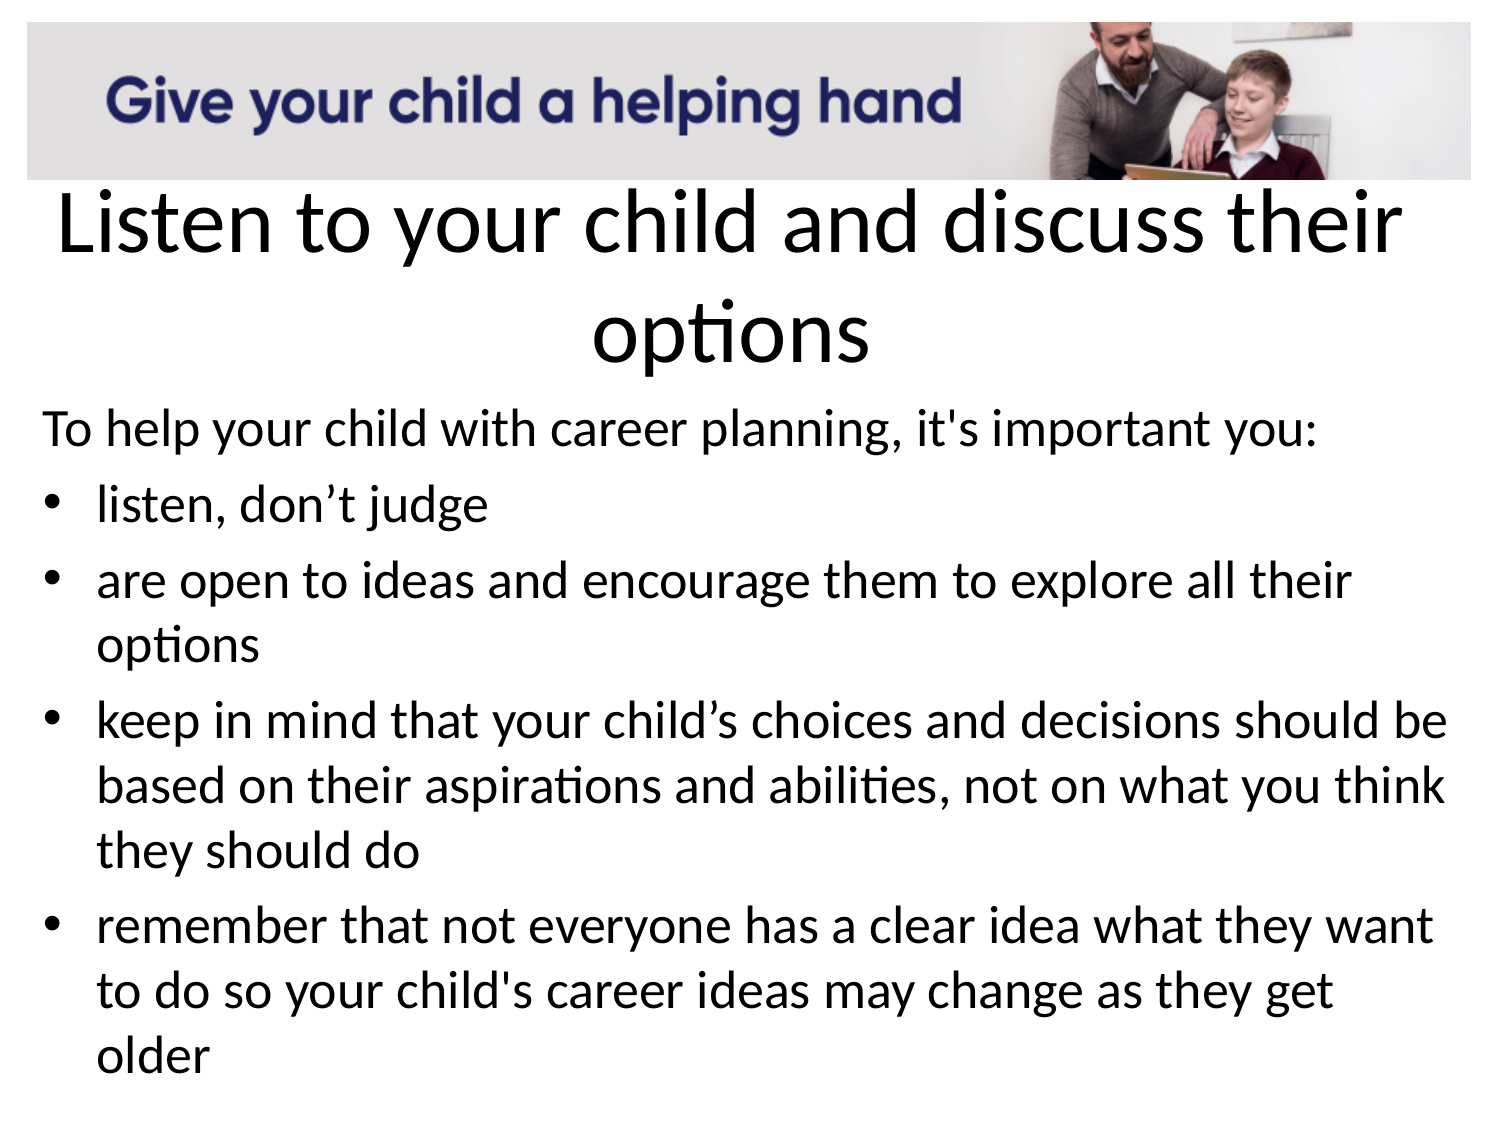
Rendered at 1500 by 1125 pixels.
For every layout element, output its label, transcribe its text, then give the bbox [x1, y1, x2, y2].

picture [27, 22, 1471, 180]
list To help your child with career planning, it's important you: listen, don’t judge are open to ideas and encourage them to explore all their options keep in mind that your child’s choices and decisions should be based on their aspirations and abilities, not on what you think they should do remember that not everyone has a clear idea what they want to do so your child's career ideas may change as they get older [27, 385, 1471, 1093]
title Listen to your child and discuss their options [27, 231, 1436, 385]
